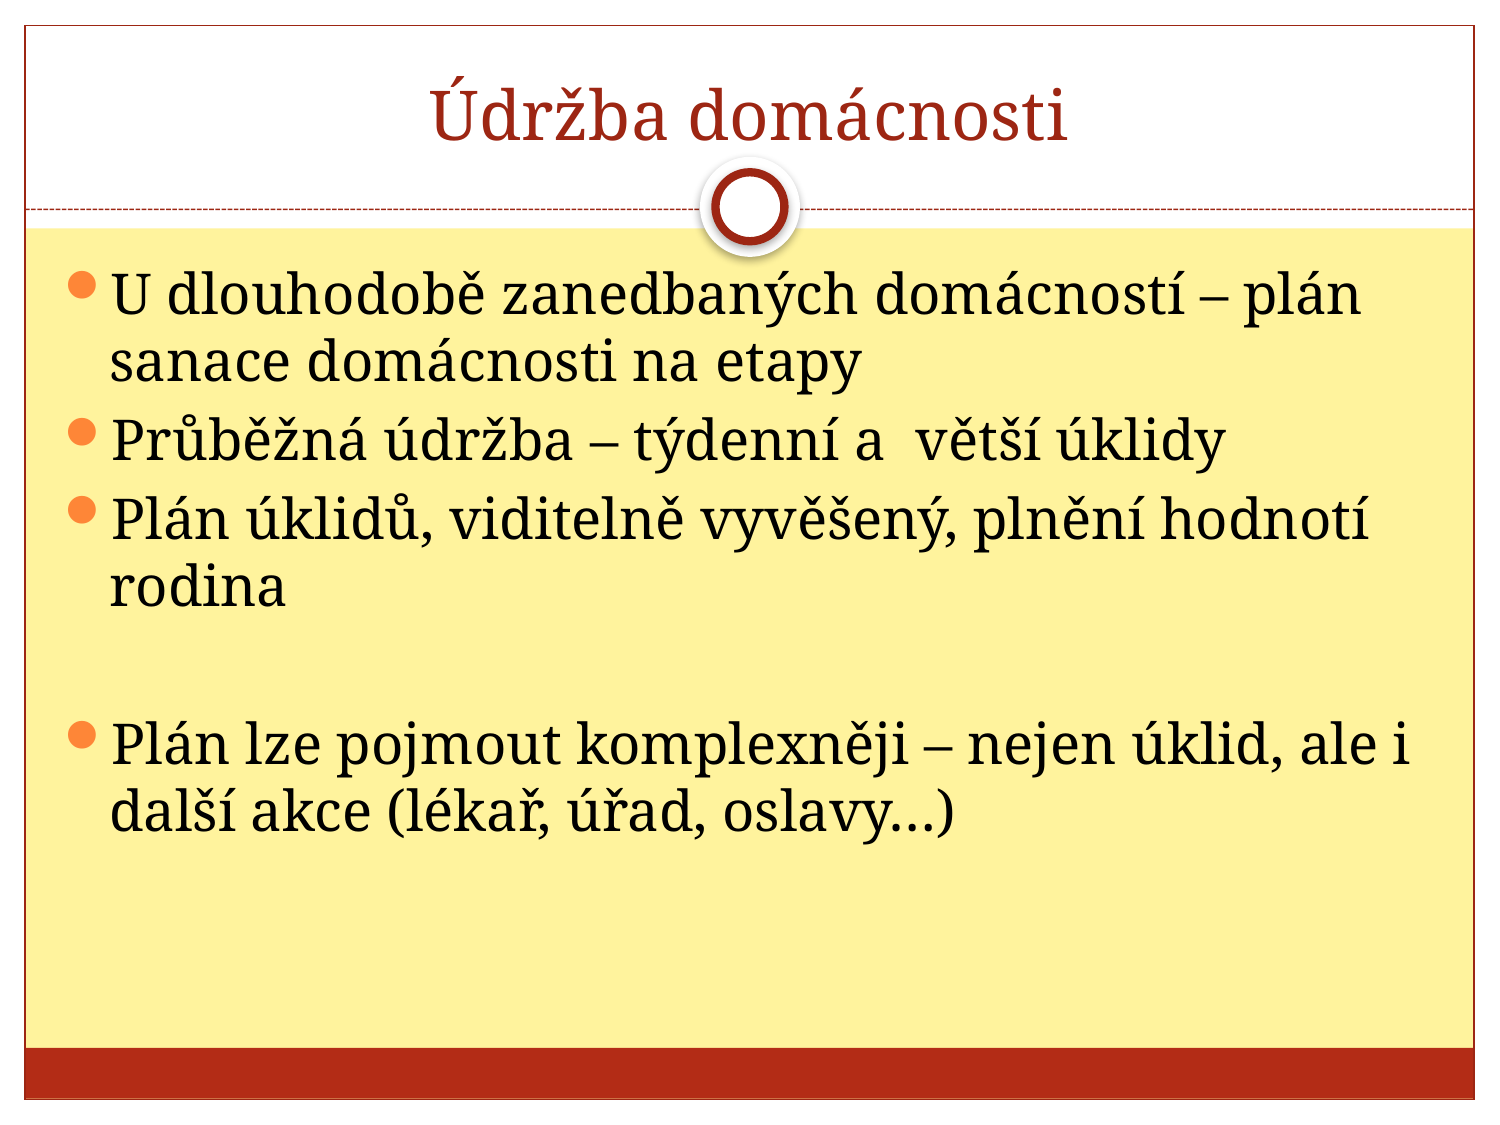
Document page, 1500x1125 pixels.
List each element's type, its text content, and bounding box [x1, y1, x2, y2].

title Údržba domácnosti [49, 37, 1450, 162]
list U dlouhodobě zanedbaných domácností – plán sanace domácnosti na etapy Průběžná údržba – týdenní a větší úklidy Plán úklidů, viditelně vyvěšený, plnění hodnotí rodina Plán lze pojmout komplexněji – nejen úklid, ale i další akce (lékař, úřad, oslavy…) [49, 250, 1445, 1001]
